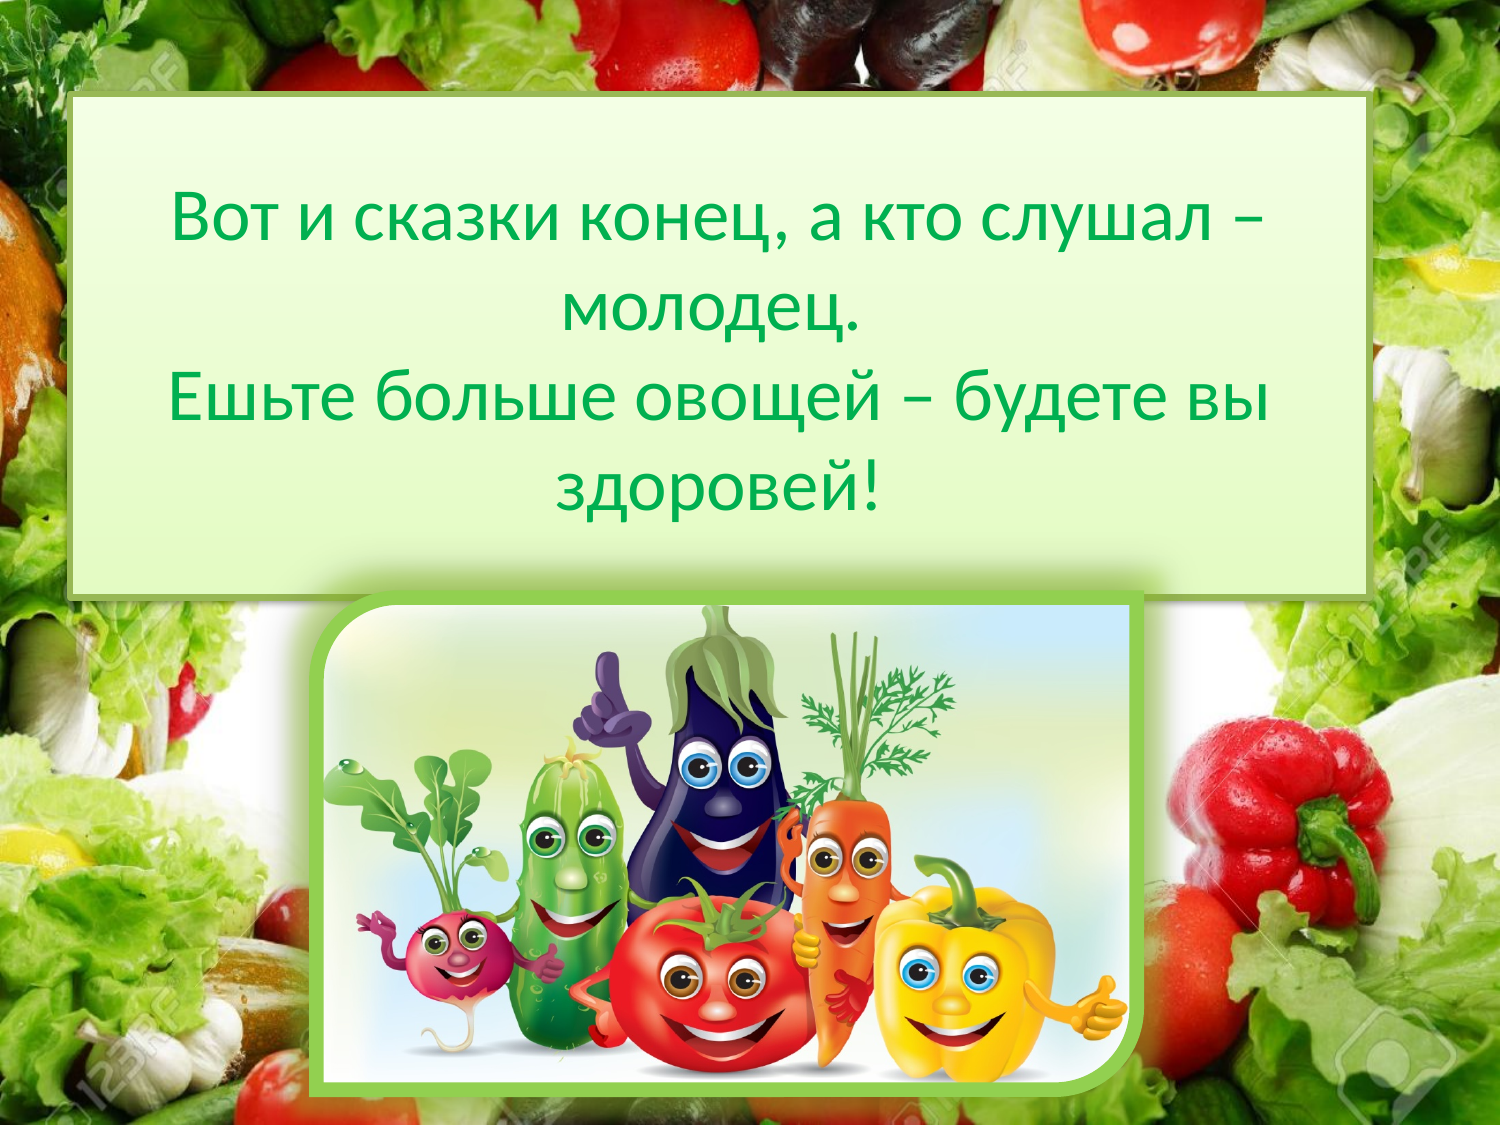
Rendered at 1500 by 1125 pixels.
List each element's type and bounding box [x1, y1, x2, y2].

picture [316, 597, 1137, 1090]
list [0, 0, 1500, 1125]
